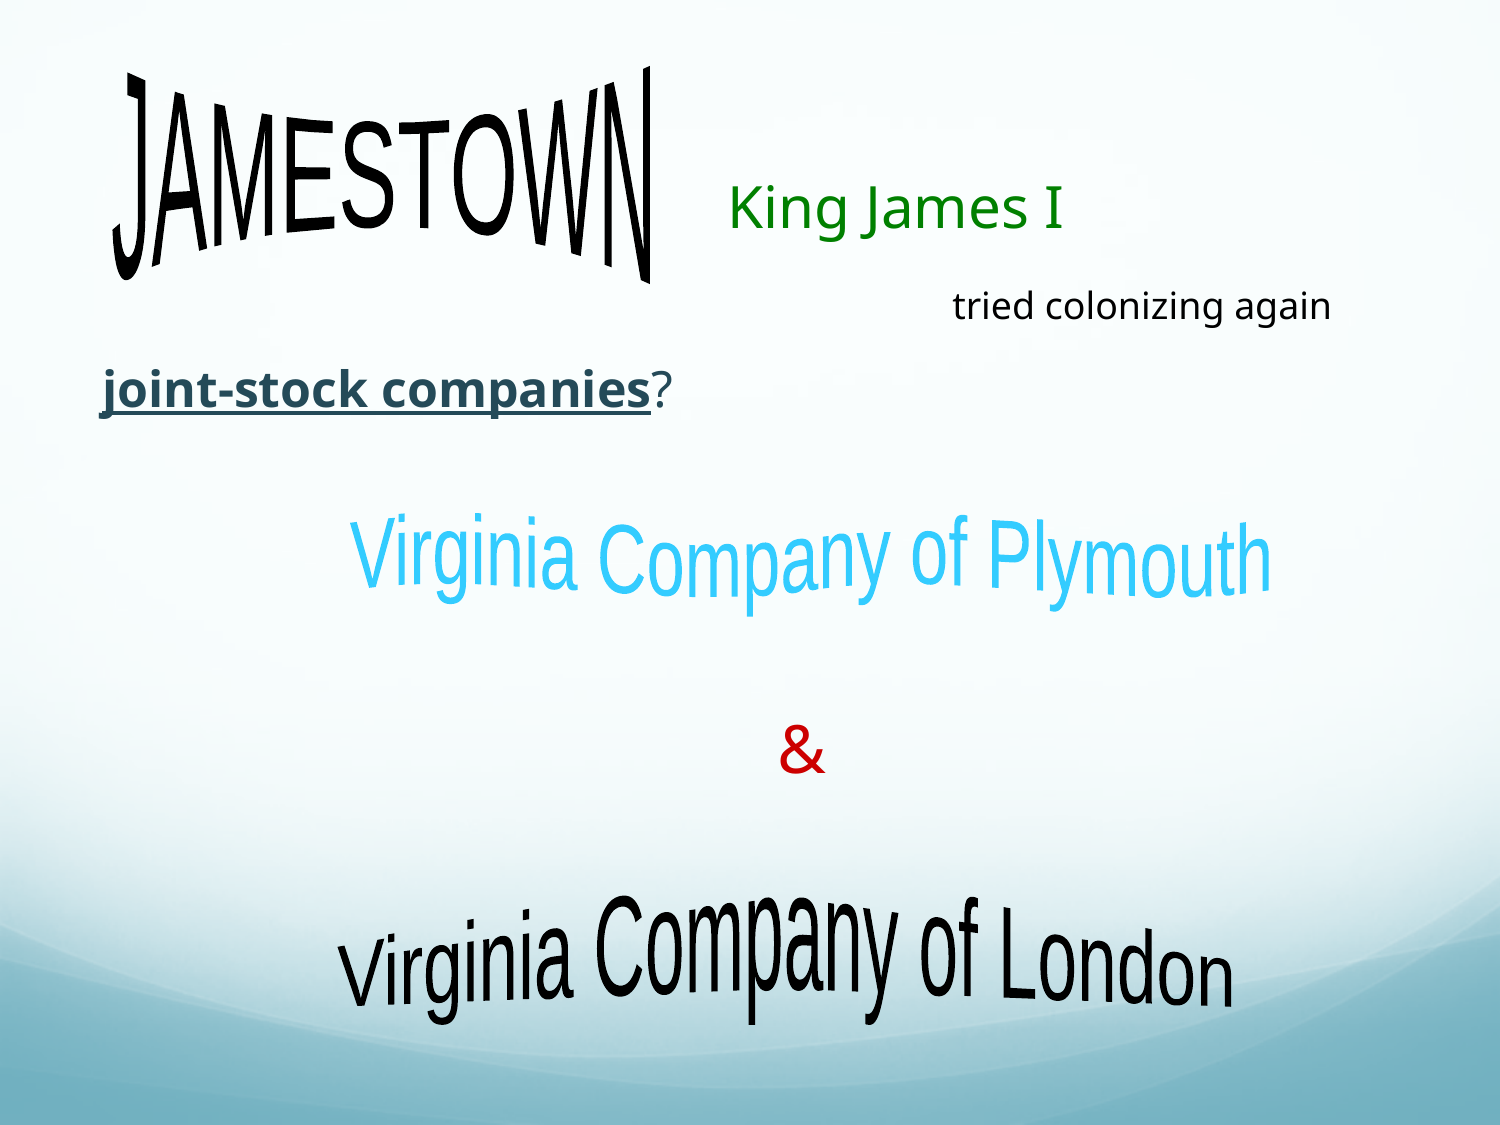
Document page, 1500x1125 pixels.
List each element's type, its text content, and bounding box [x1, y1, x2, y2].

text_box tried colonizing again [937, 274, 1425, 335]
text_box joint-stock companies? [87, 349, 839, 425]
text_box & [762, 699, 850, 795]
text_box King James I [712, 162, 1141, 248]
